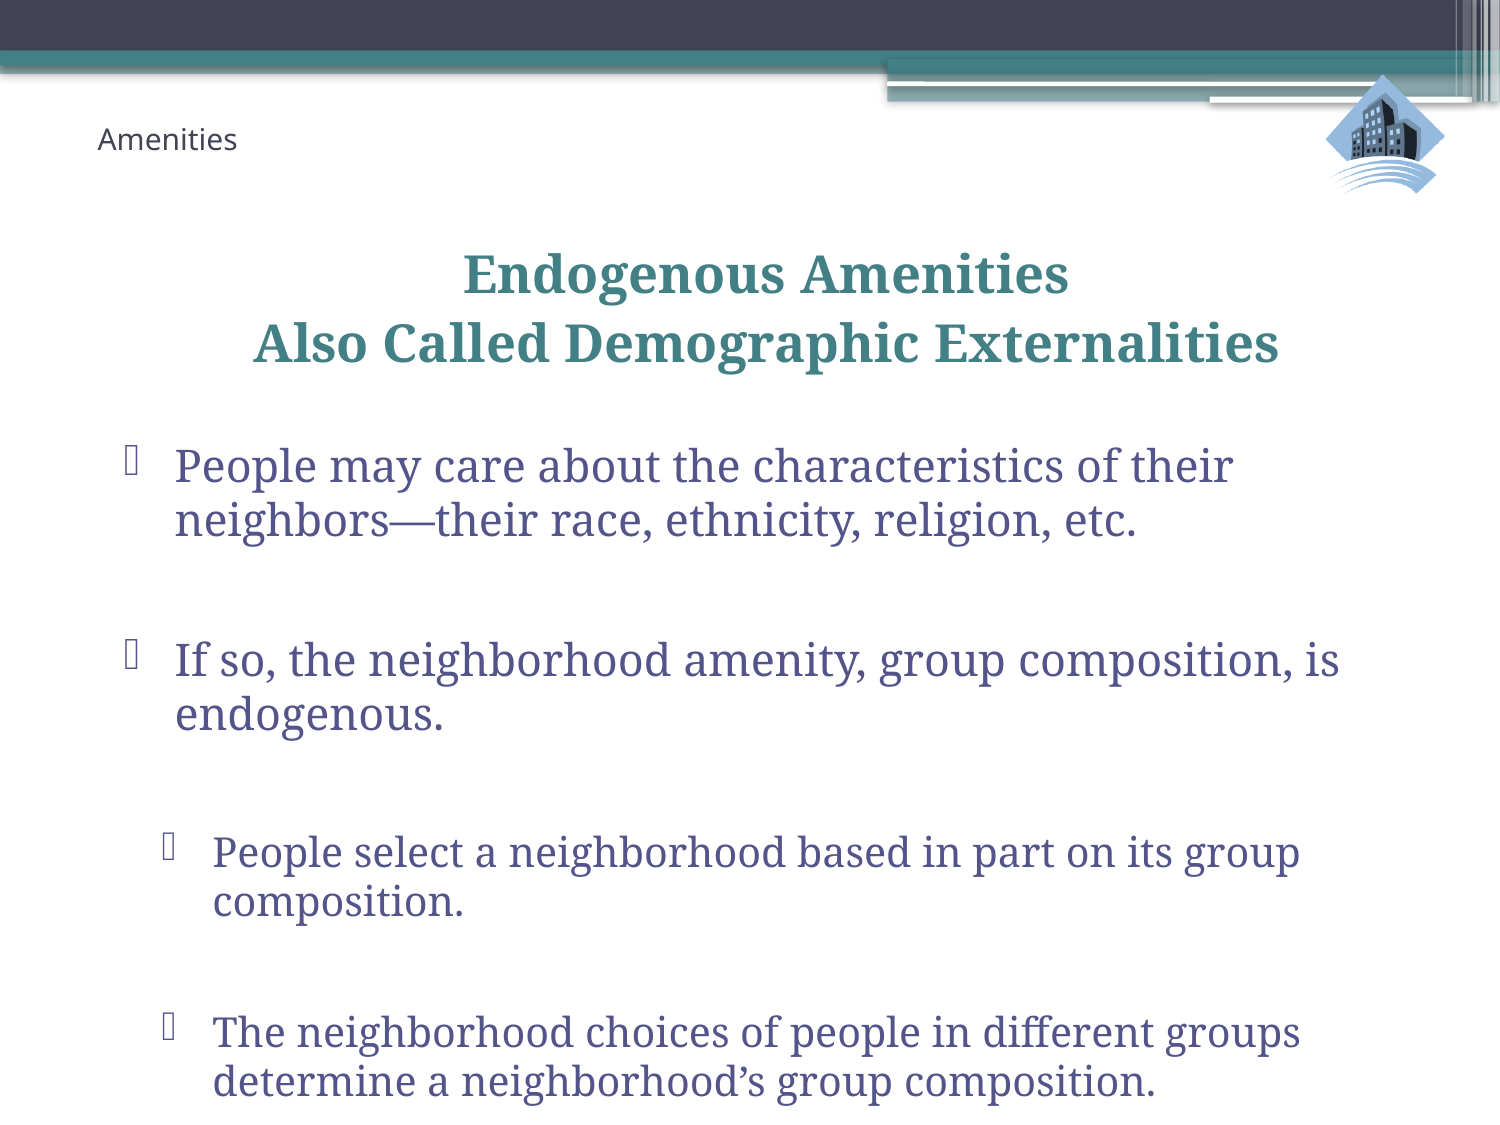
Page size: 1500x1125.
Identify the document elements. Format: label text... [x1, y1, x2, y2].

picture [1324, 74, 1445, 194]
list Endogenous Amenities Also Called Demographic Externalities People may care about the characteristics of their neighbors—their race, ethnicity, religion, etc. If so, the neighborhood amenity, group composition, is endogenous. People select a neighborhood based in part on its group composition. The neighborhood choices of people in different groups determine a neighborhood’s group composition. [75, 233, 1425, 1113]
title Amenities [75, 112, 1319, 200]
